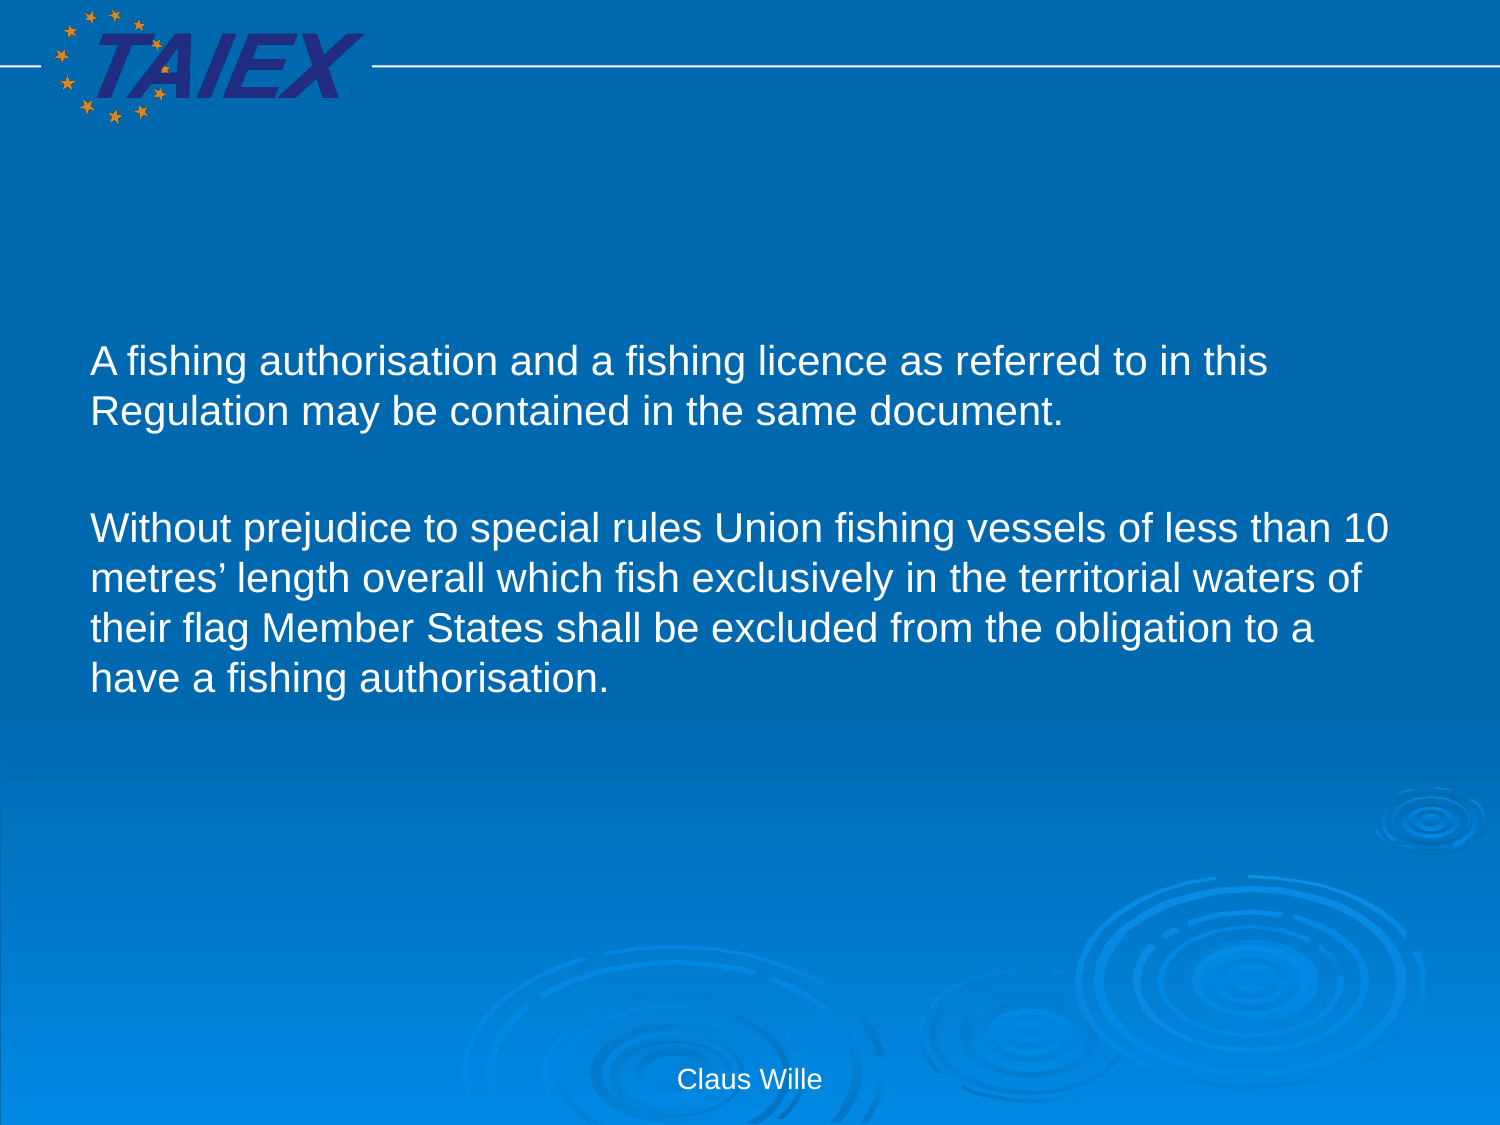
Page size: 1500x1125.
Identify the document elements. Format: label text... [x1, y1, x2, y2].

picture [53, 0, 366, 133]
list A fishing authorisation and a fishing licence as referred to in this Regulation may be contained in the same document. Without prejudice to special rules Union fishing vessels of less than 10 metres’ length overall which fish exclusively in the territorial waters of their flag Member States shall be excluded from the obligation to a have a fishing authorisation. [74, 326, 1426, 1006]
footer Claus Wille [512, 1024, 988, 1103]
